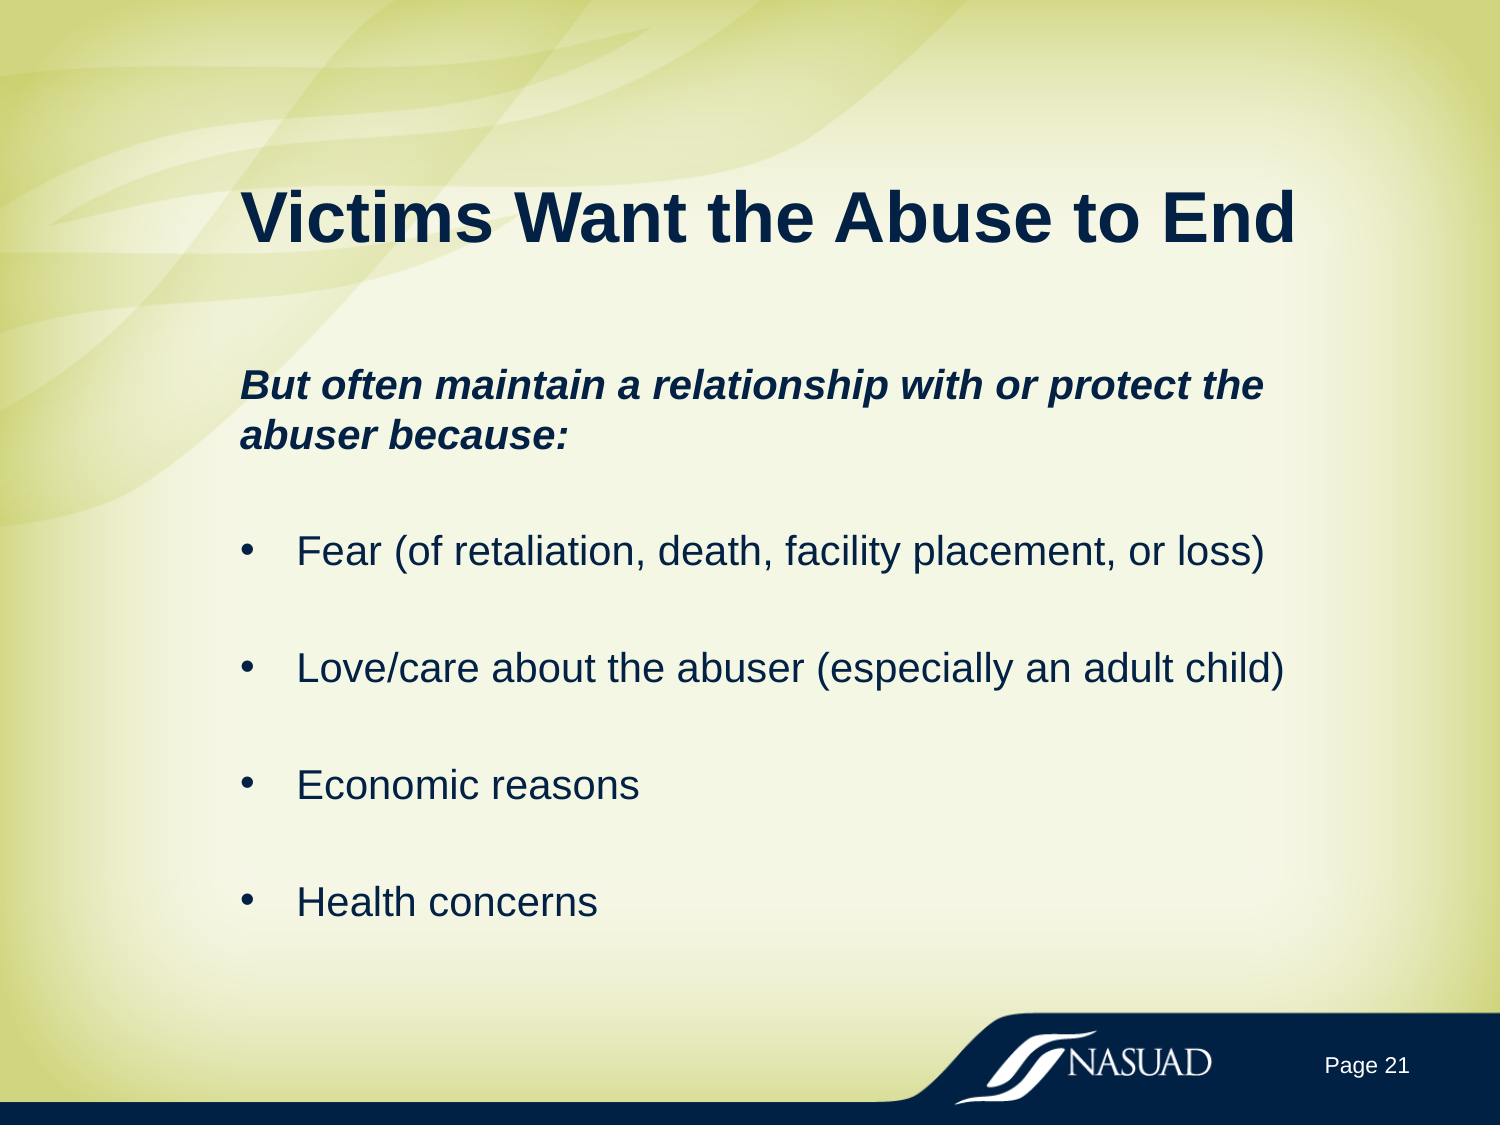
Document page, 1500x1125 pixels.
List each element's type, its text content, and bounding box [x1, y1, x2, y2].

list But often maintain a relationship with or protect the abuser because: Fear (of retaliation, death, facility placement, or loss) Love/care about the abuser (especially an adult child) Economic reasons Health concerns [225, 350, 1313, 1005]
picture [0, 0, 1500, 1125]
slide_number Page 21 [1074, 1042, 1425, 1103]
title Victims Want the Abuse to End [225, 162, 1313, 350]
